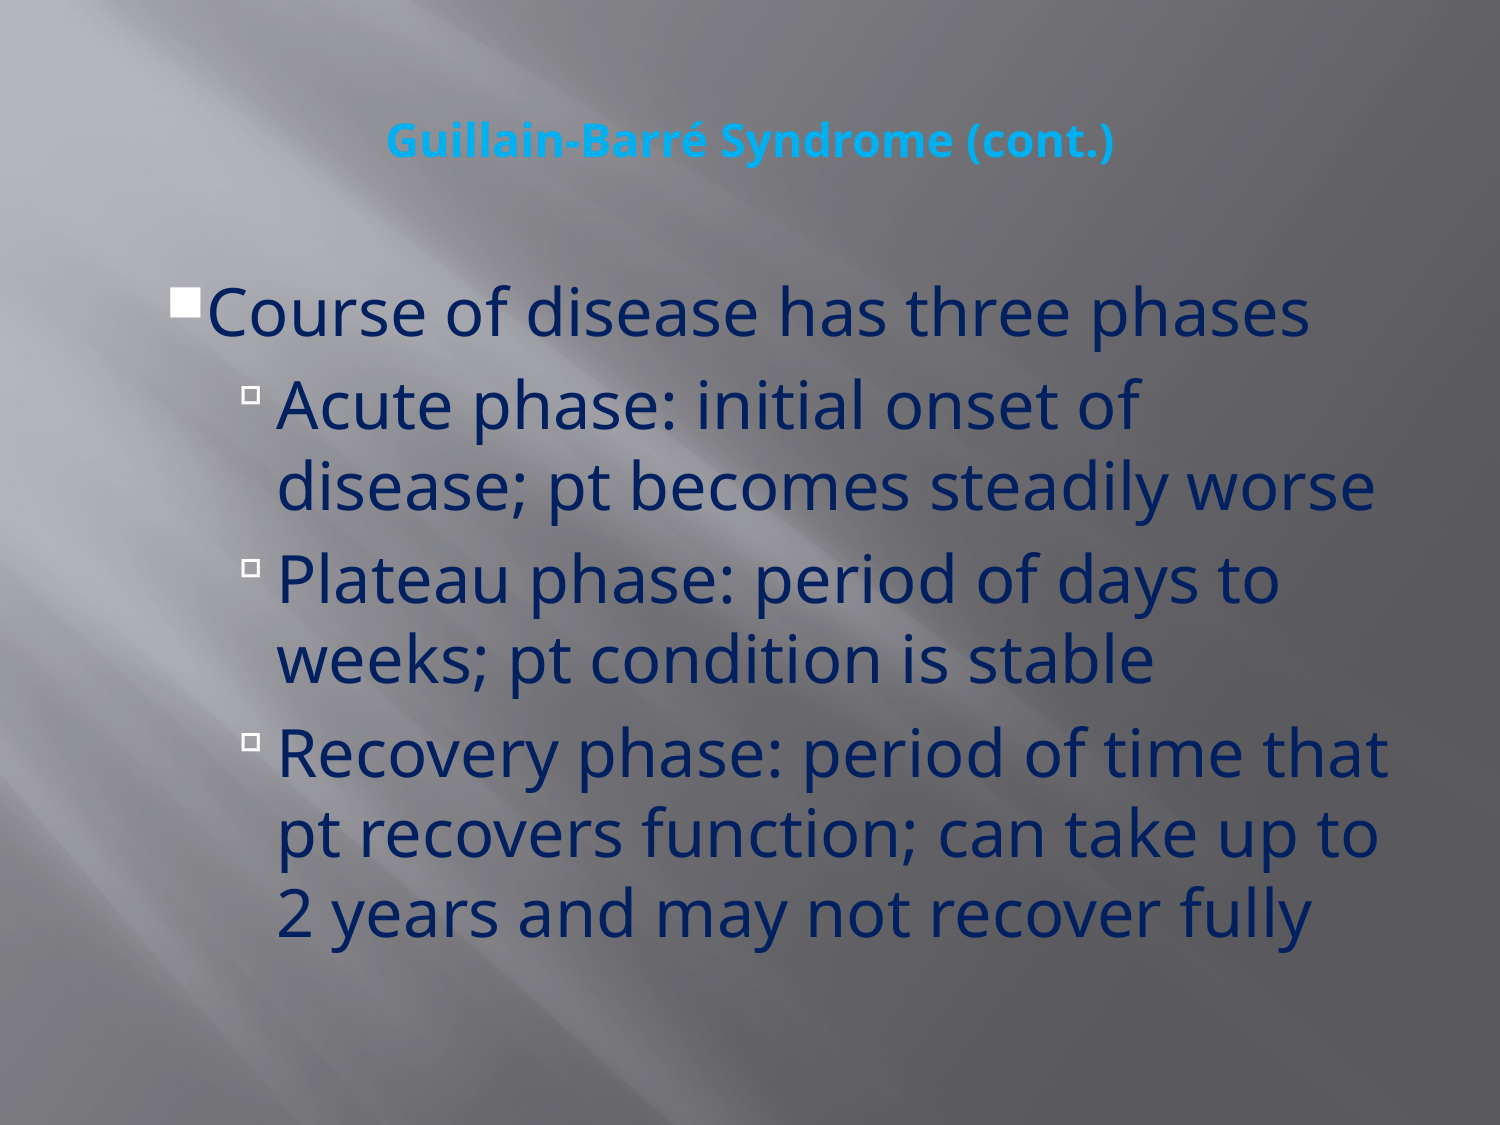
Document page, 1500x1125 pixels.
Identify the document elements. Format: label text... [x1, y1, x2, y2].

list Course of disease has three phases Acute phase: initial onset of disease; pt becomes steadily worse Plateau phase: period of days to weeks; pt condition is stable Recovery phase: period of time that pt recovers function; can take up to 2 years and may not recover fully [75, 262, 1425, 1035]
title Guillain-Barré Syndrome (cont.) [75, 45, 1425, 233]
